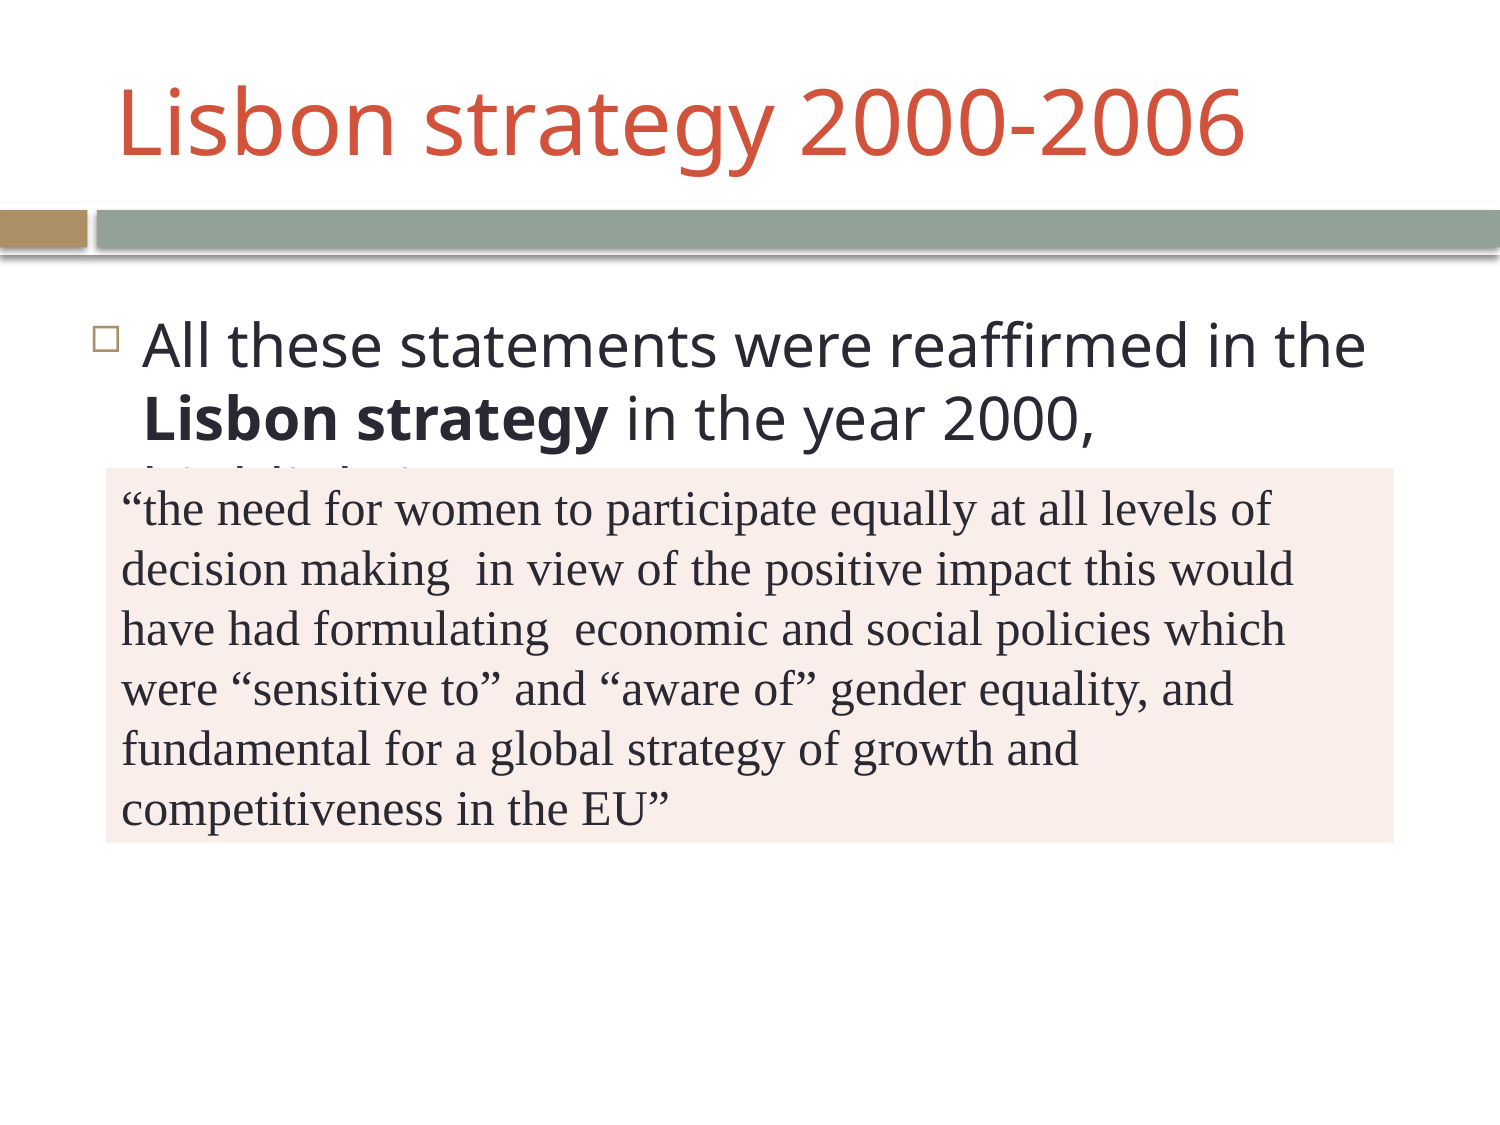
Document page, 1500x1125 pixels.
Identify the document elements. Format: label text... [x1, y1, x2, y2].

list All these statements were reaffirmed in the Lisbon strategy in the year 2000, highlighting [75, 299, 1425, 575]
title Lisbon strategy 2000-2006 [100, 37, 1438, 200]
text_box “the need for women to participate equally at all levels of decision making in view of the positive impact this would have had formulating economic and social policies which were “sensitive to” and “aware of” gender equality, and fundamental for a global strategy of growth and competitiveness in the EU” [106, 467, 1394, 843]
